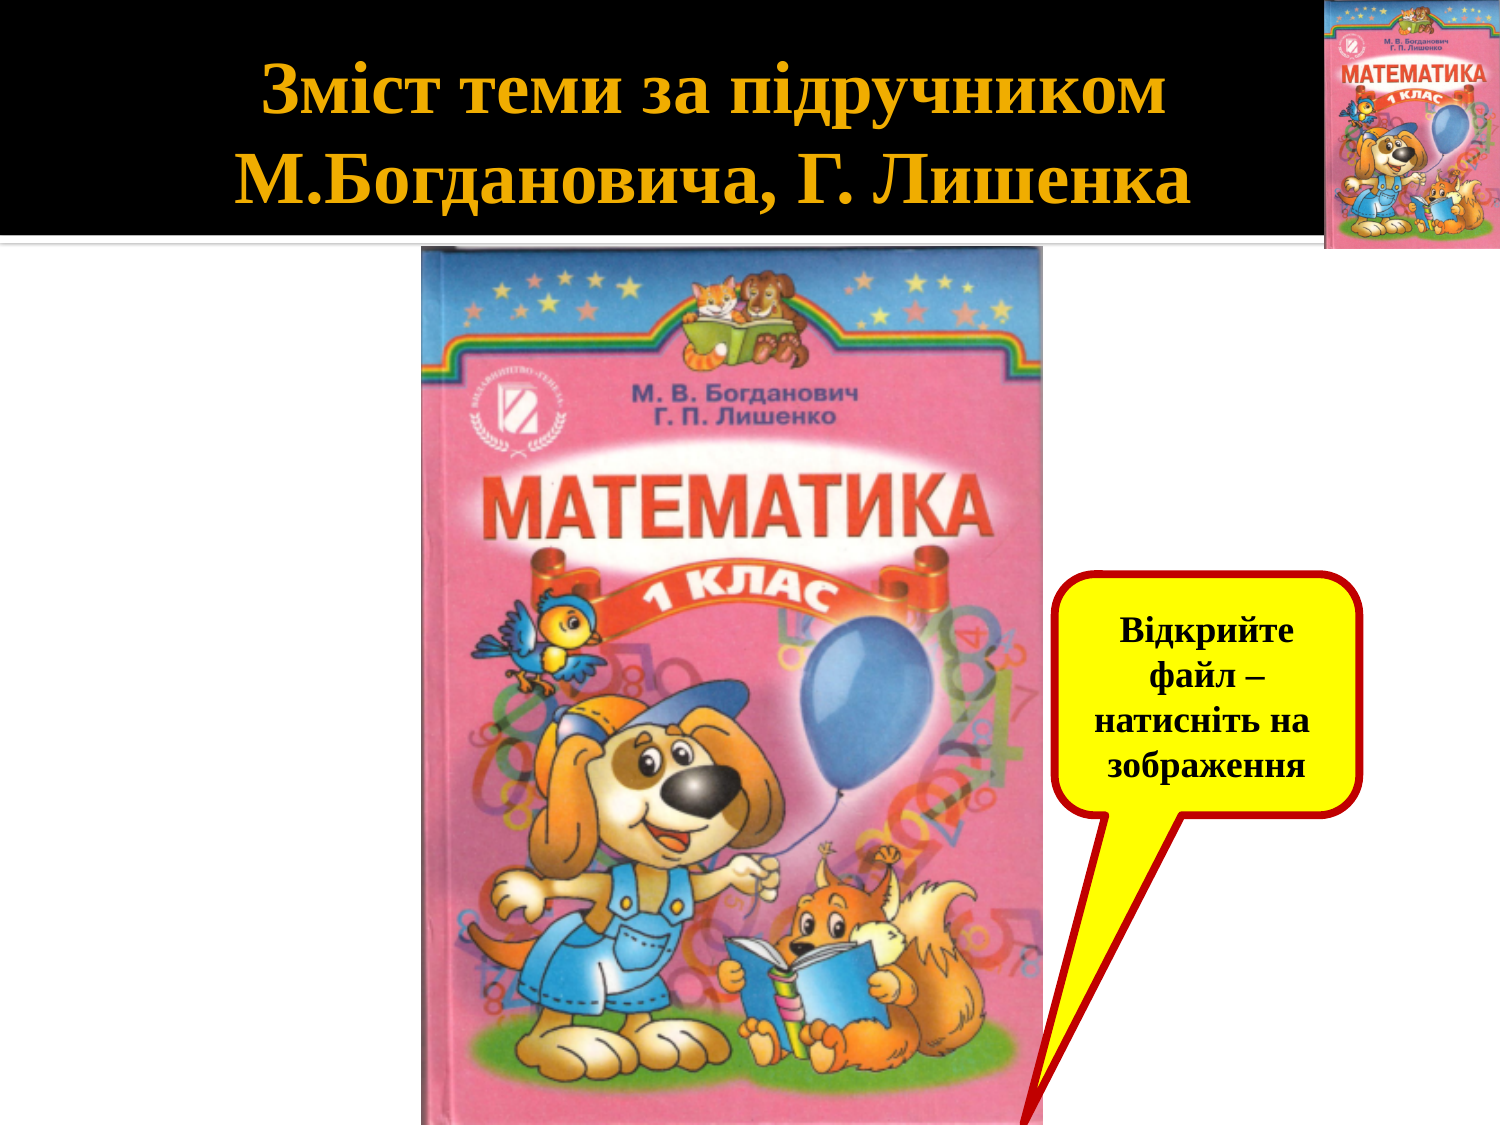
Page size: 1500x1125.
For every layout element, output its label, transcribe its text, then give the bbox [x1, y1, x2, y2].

text_box Відкрийте файл – натисніть на зображення [1048, 570, 1364, 1085]
picture [1324, 0, 1500, 249]
picture [421, 246, 1043, 1125]
title Зміст теми за підручником М.Богдановича, Г. Лишенка [35, 25, 1318, 231]
